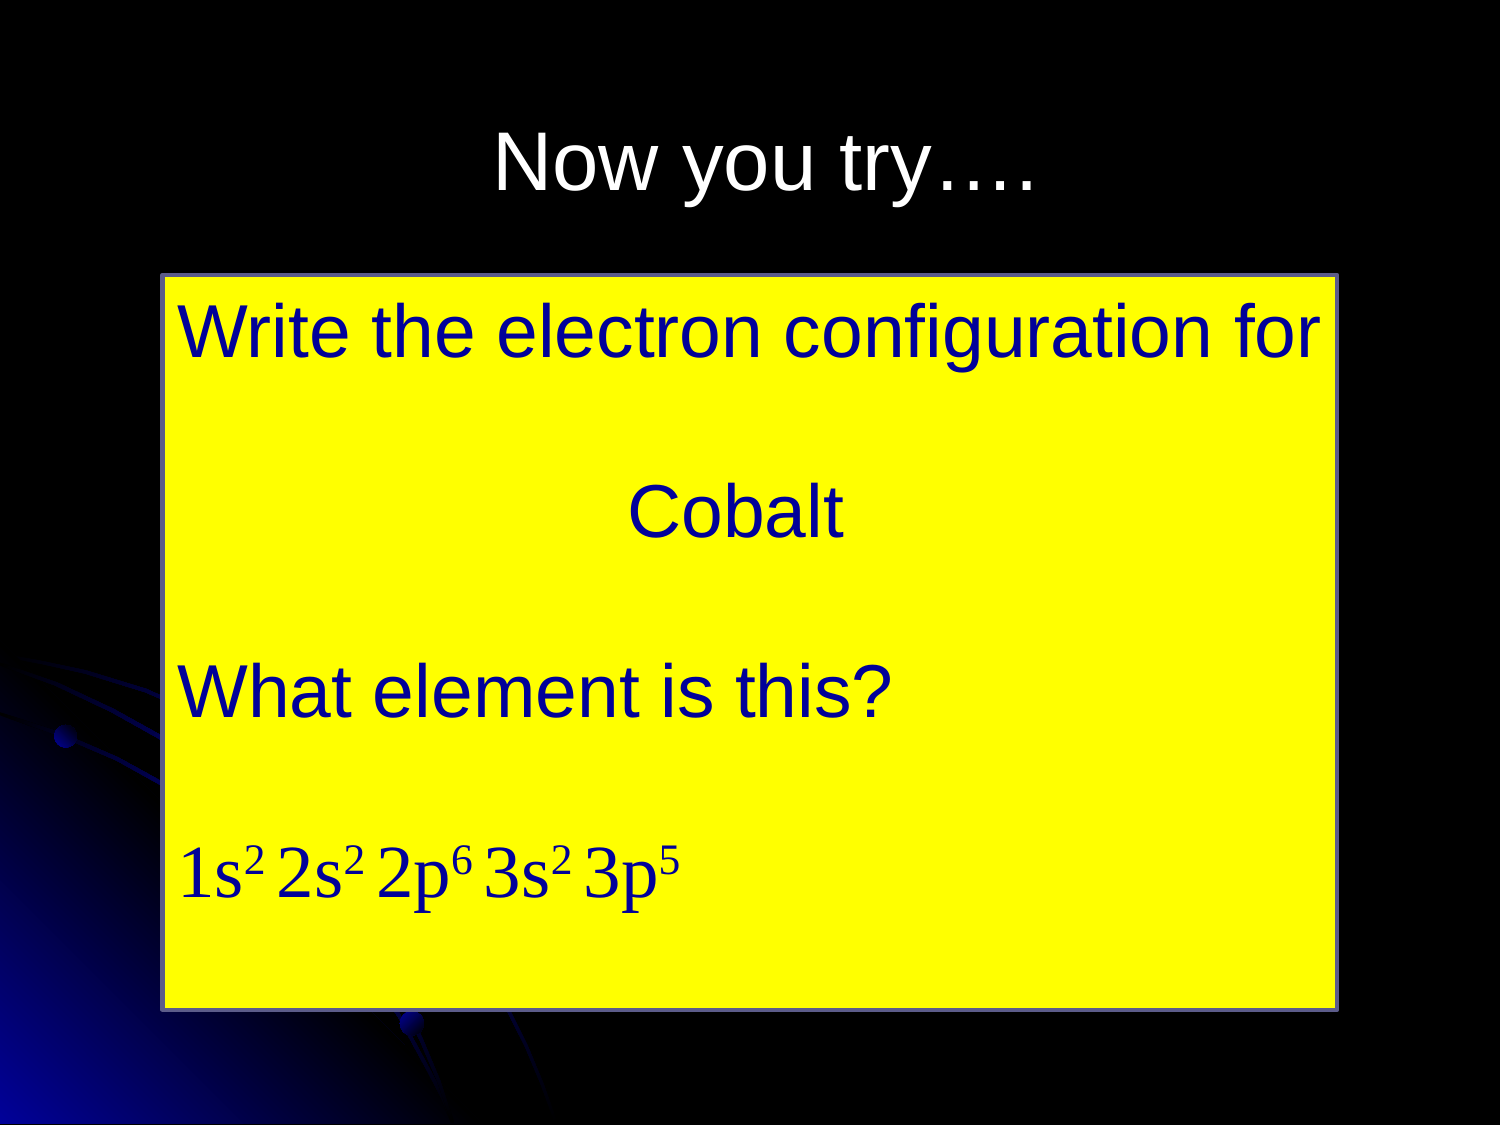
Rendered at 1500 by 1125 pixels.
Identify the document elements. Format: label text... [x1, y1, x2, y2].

text_box Now you try…. [477, 99, 1054, 215]
text_box Write the electron configuration for Cobalt What element is this? 1s2 2s2 2p6 3s2 3p5 [160, 273, 1339, 1012]
